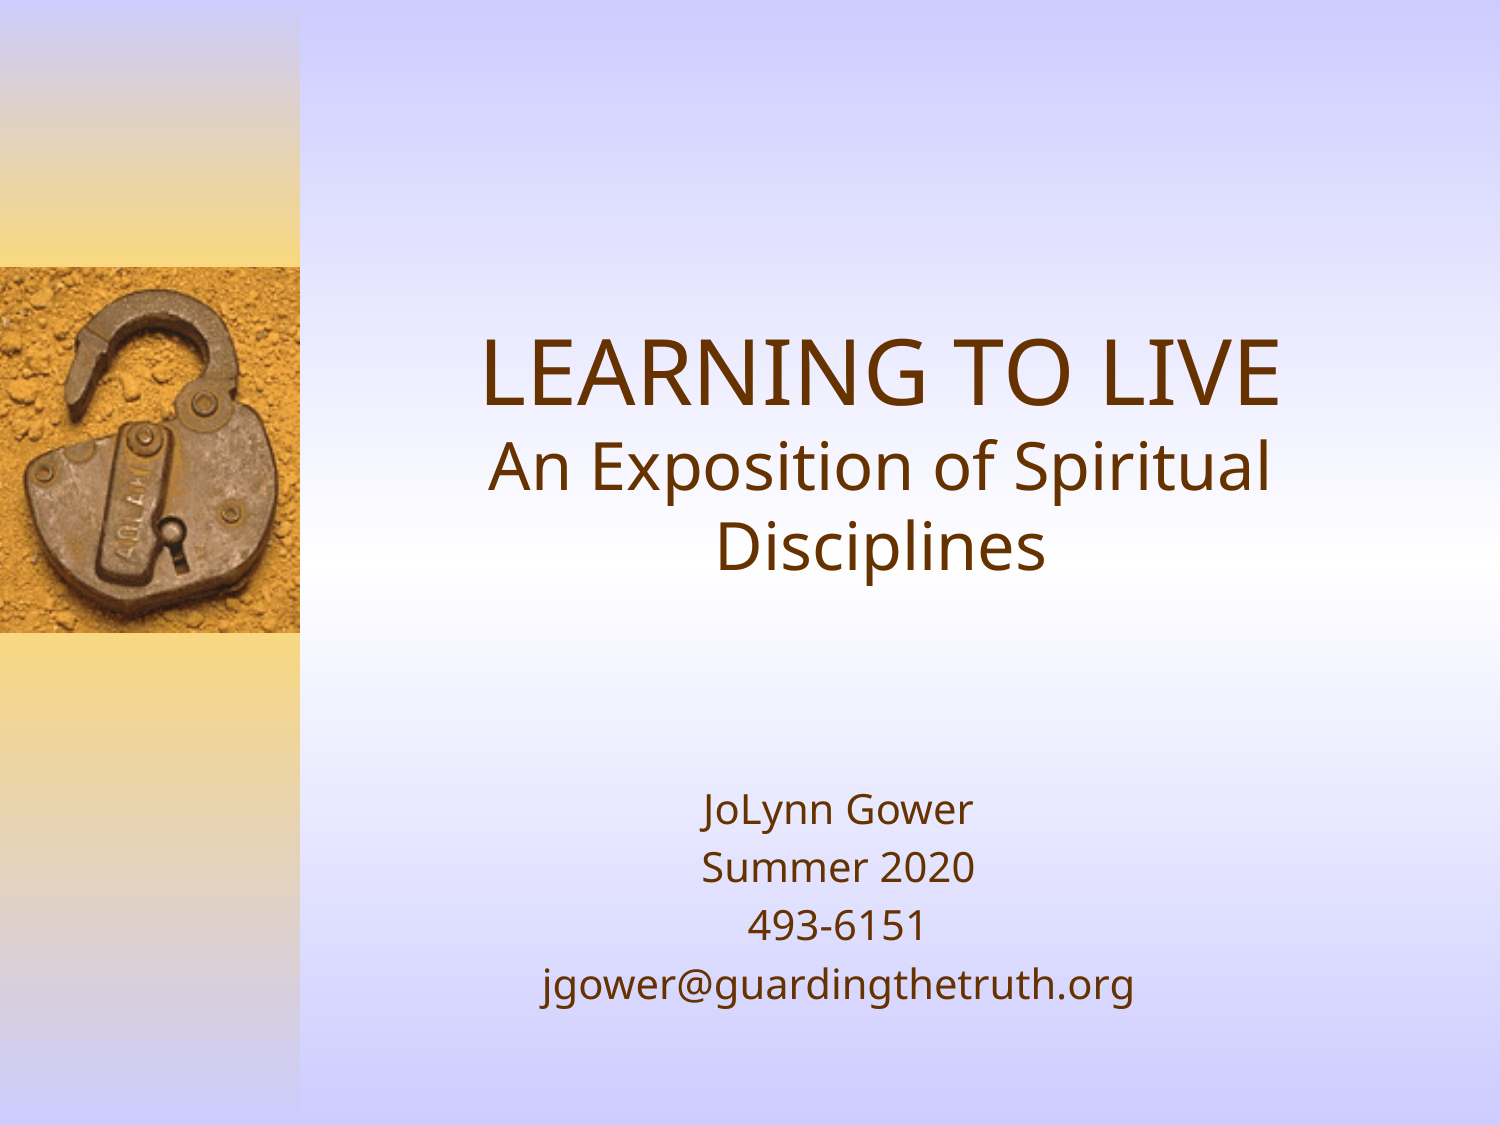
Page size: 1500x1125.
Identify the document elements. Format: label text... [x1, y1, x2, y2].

subtitle JoLynn Gower Summer 2020 493-6151 jgower@guardingthetruth.org [313, 774, 1364, 1075]
title LEARNING TO LIVE An Exposition of Spiritual Disciplines [311, 274, 1451, 623]
picture [0, 267, 300, 633]
